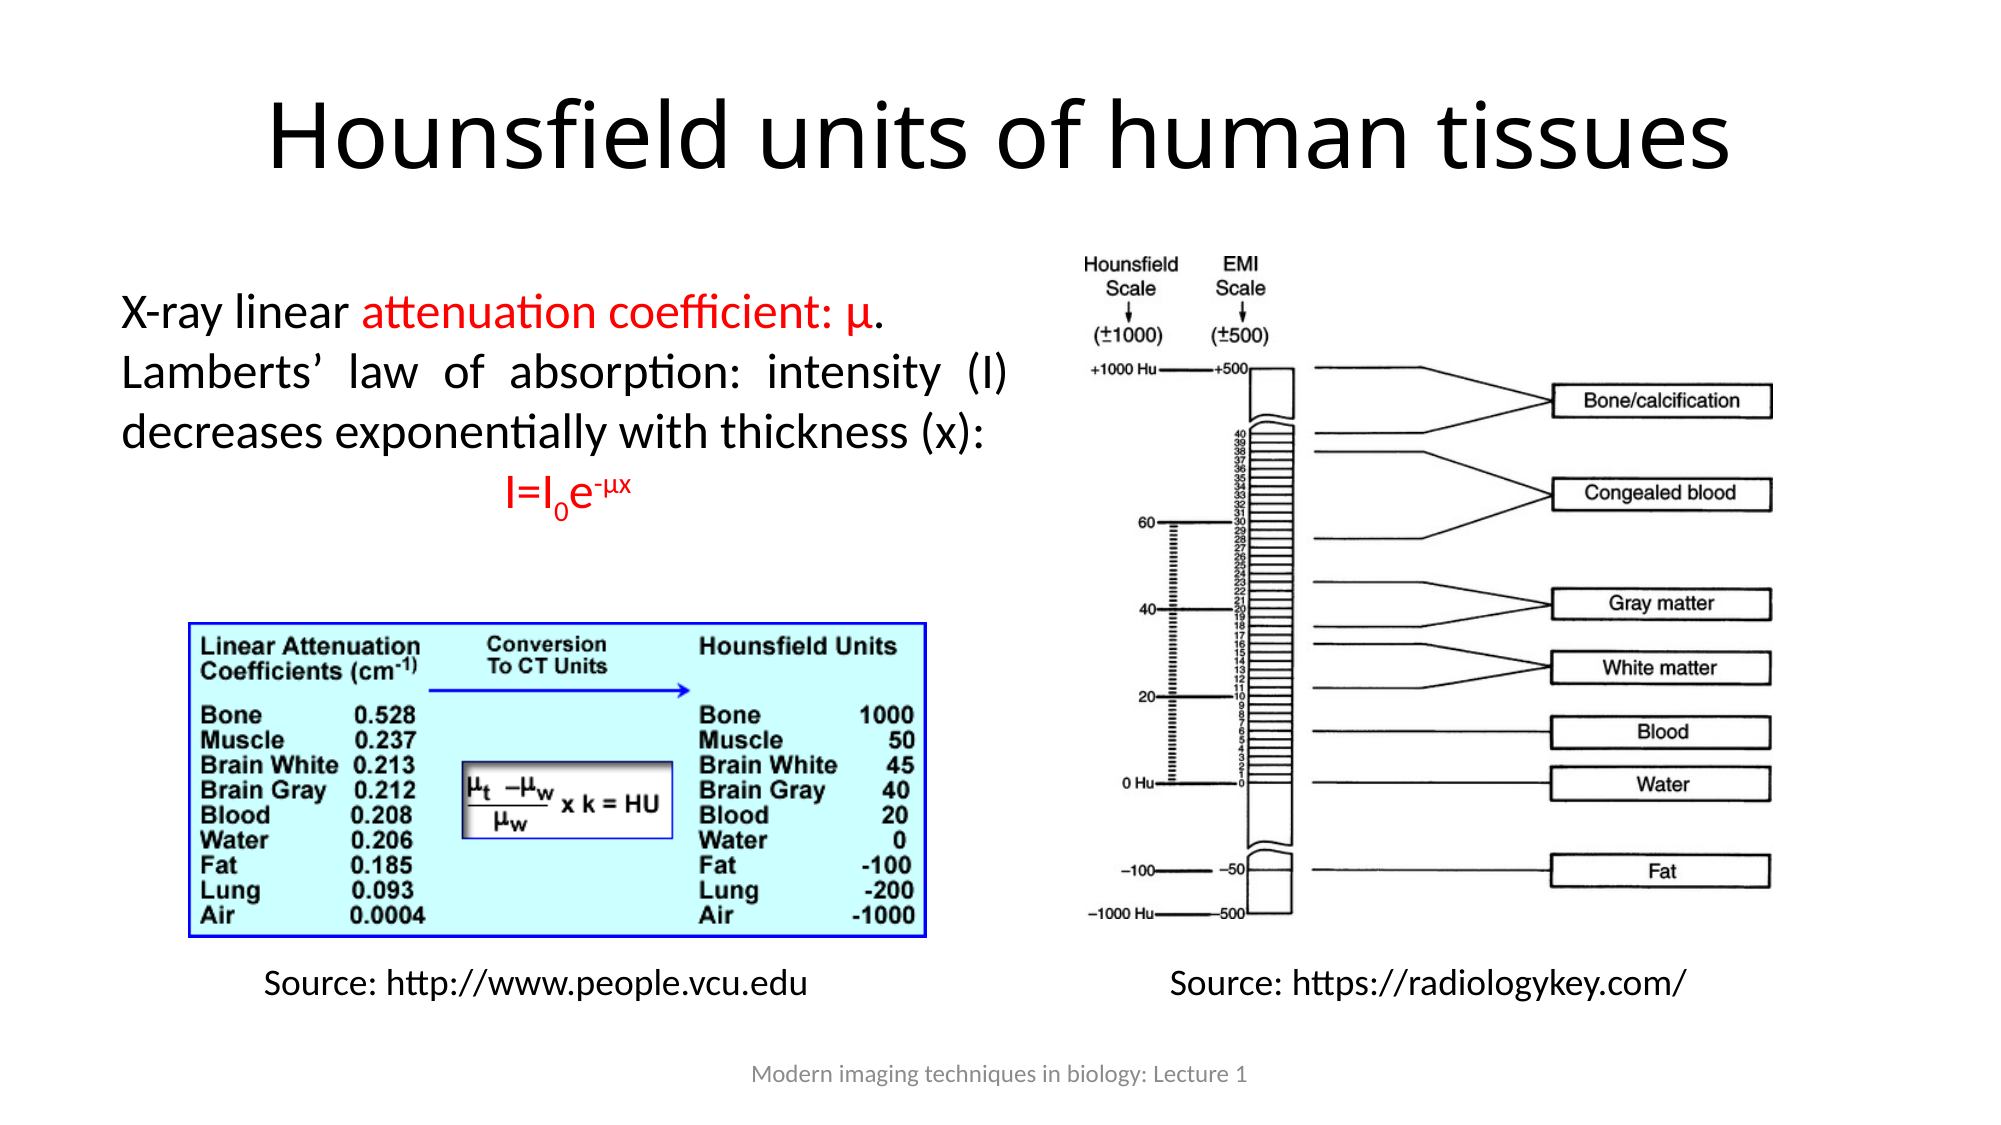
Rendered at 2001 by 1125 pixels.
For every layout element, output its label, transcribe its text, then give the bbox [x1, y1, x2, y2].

text_box Source: http://www.people.vcu.edu [249, 950, 824, 1010]
picture [1085, 256, 1773, 919]
footer Modern imaging techniques in biology: Lecture 1 [662, 1042, 1338, 1103]
text_box Source: https://radiologykey.com/ [1155, 950, 1703, 1010]
title Hounsfield units of human tissues [137, 59, 1863, 218]
text_box X-ray linear attenuation coefficient: μ. Lamberts’ law of absorption: intensity (I) decreases exponentially with thickness (x): I=I0e-μx [106, 271, 1025, 535]
picture [188, 622, 927, 938]
